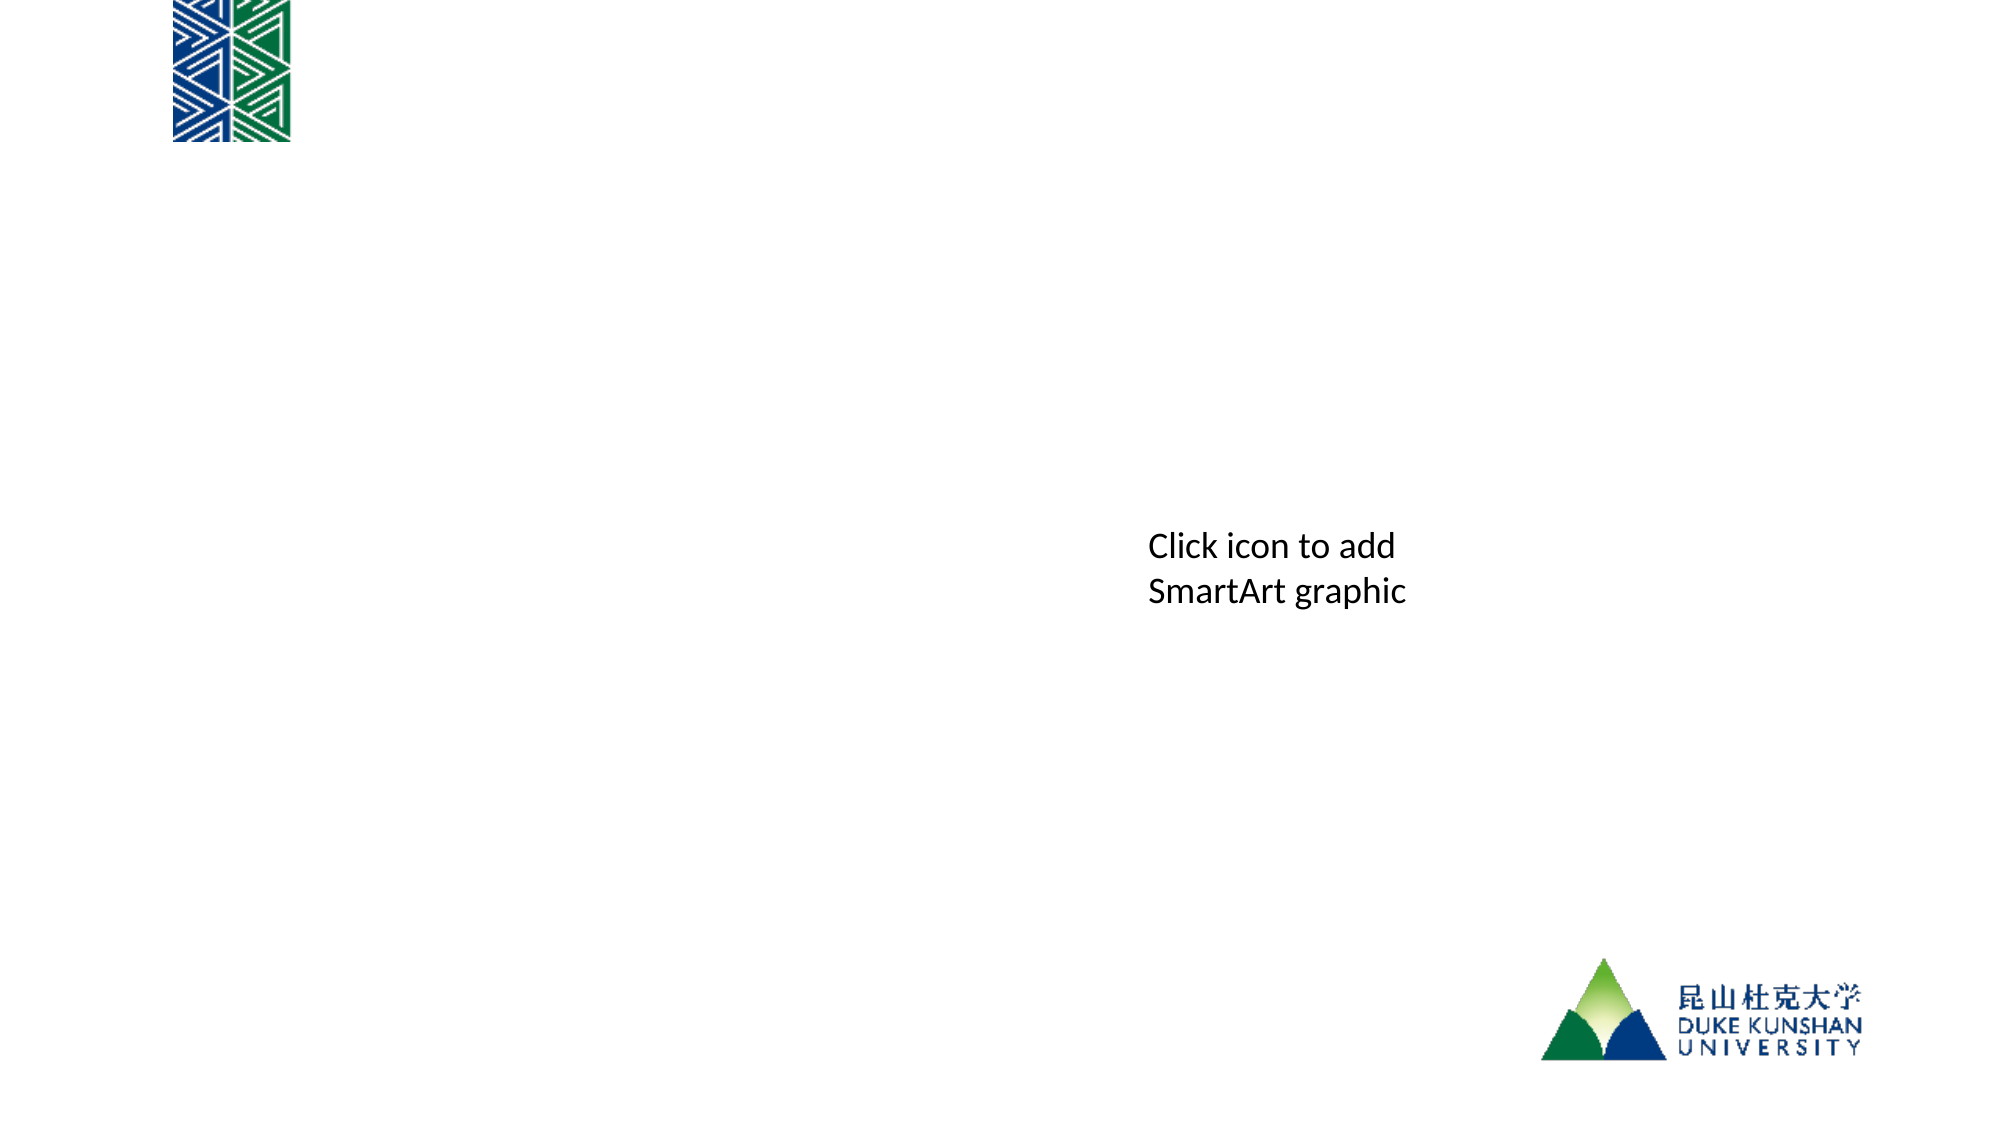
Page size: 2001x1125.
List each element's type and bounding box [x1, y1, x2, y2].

picture [1540, 956, 1863, 1062]
picture [173, 0, 292, 142]
